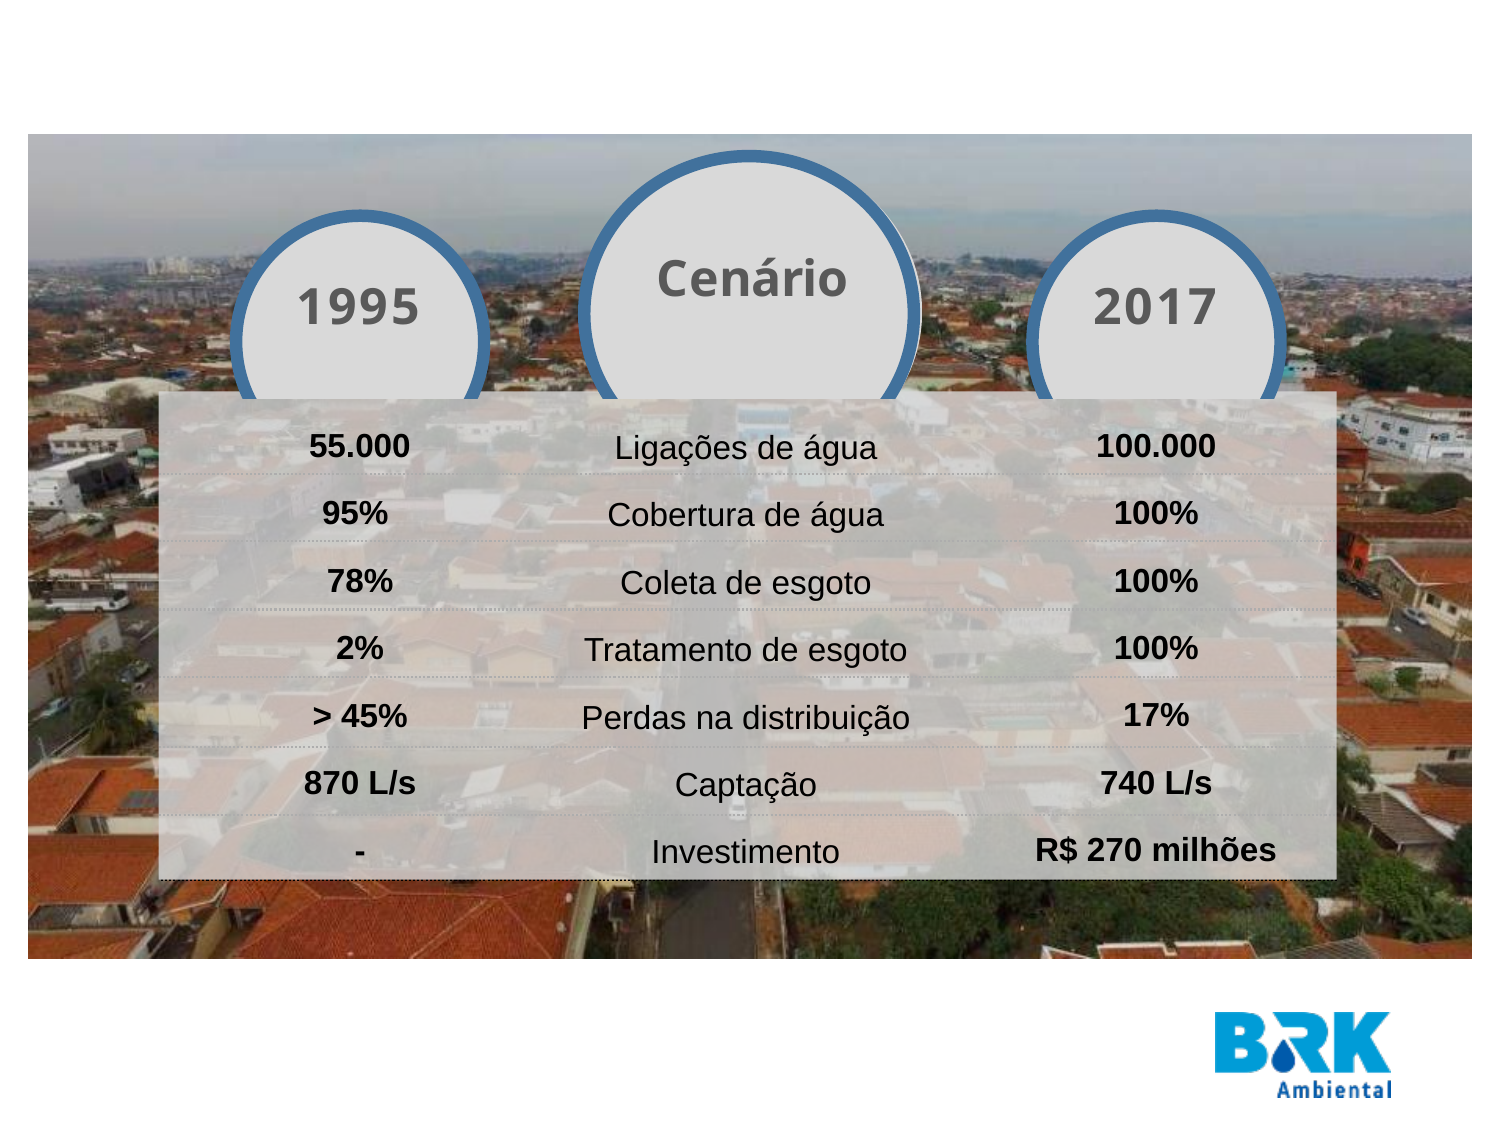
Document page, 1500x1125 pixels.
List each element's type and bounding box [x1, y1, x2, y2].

picture [1235, 1048, 1247, 1058]
picture [1353, 1012, 1367, 1029]
picture [1235, 1026, 1245, 1035]
text_box [158, 391, 1337, 889]
picture [1214, 1012, 1391, 1098]
picture [28, 134, 1472, 959]
